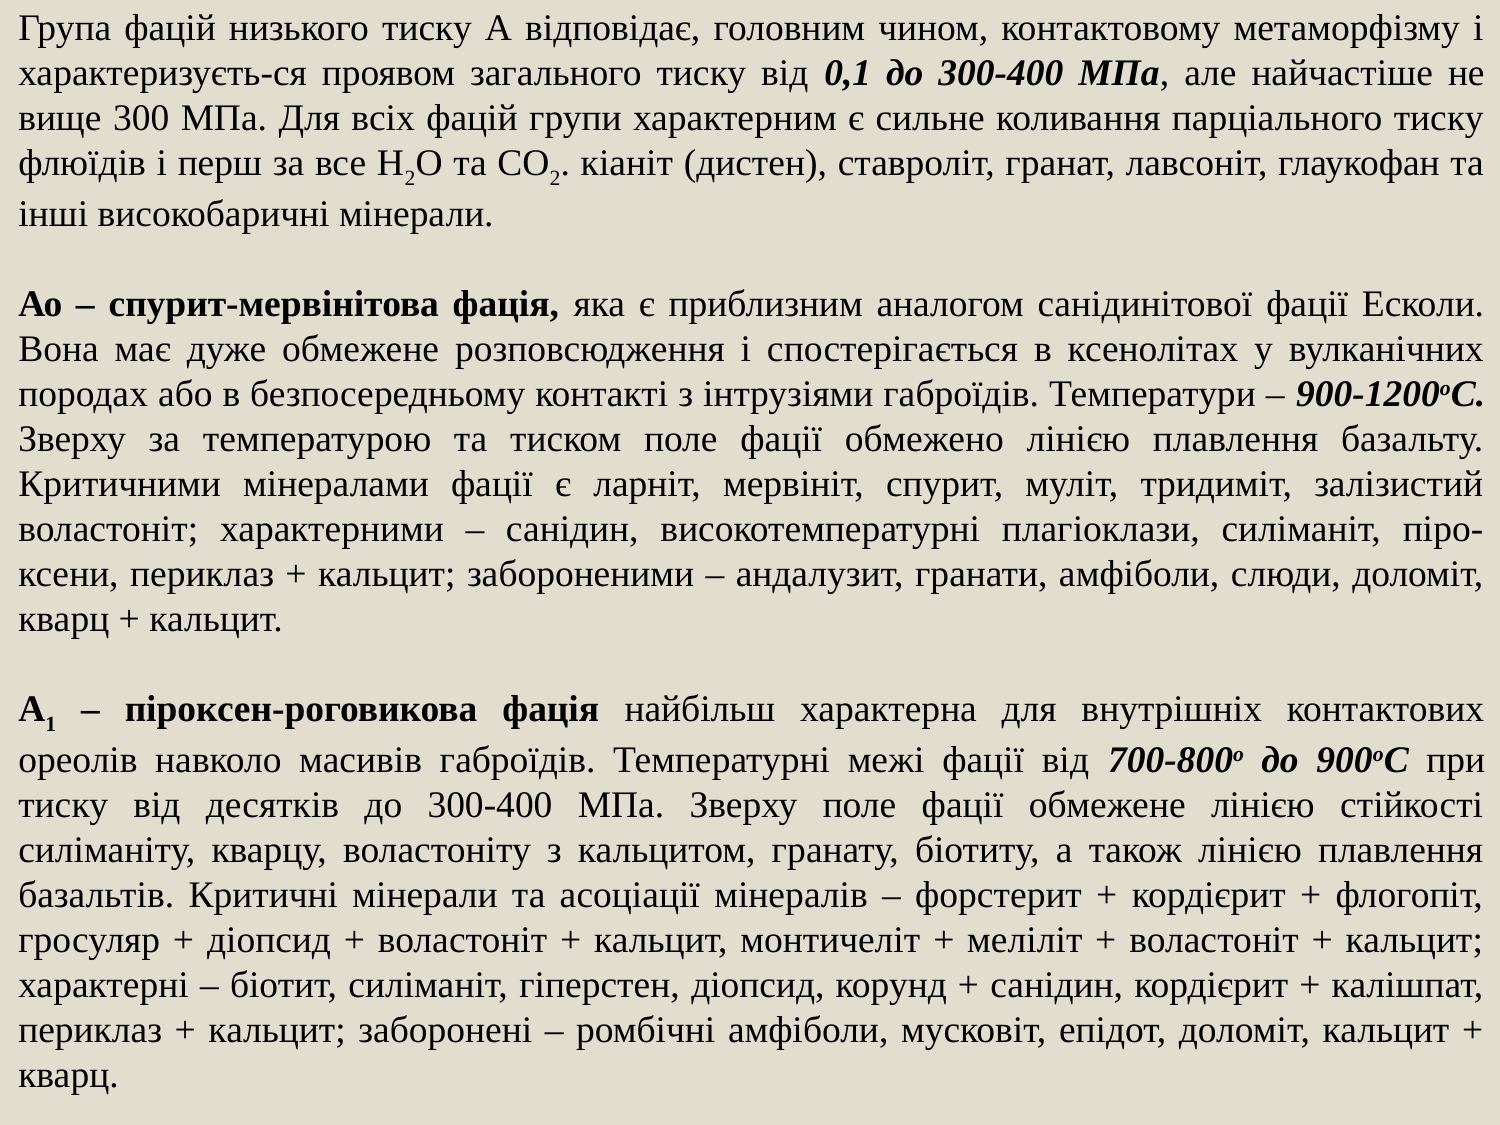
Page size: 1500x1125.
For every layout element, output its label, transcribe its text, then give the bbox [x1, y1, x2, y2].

text_box Група фацій низького тиску А відповідає, головним чином, контактовому метаморфізму і характеризуєть-ся проявом загального тиску від 0,1 до 300-400 МПа, але найчастіше не вище 300 МПа. Для всіх фацій групи характерним є сильне коливання парціального тиску флюїдів і перш за все H2O та CO2. кіаніт (дистен), ставроліт, гранат, лавсоніт, глаукофан та інші високобаричні мінерали. Ао – спурит-мервінітова фація, яка є приблизним аналогом санідинітової фації Есколи. Вона має дуже обмежене розповсюдження і спостерігається в ксенолітах у вулканічних породах або в безпосередньому контакті з інтрузіями габроїдів. Температури – 900-1200оС. Зверху за температурою та тиском поле фації обмежено лінією плавлення базальту. Критичними мінералами фації є ларніт, мервініт, спурит, муліт, тридиміт, залізистий воластоніт; характерними – санідин, високотемпературні плагіоклази, силіманіт, піро-ксени, периклаз + кальцит; забороненими – андалузит, гранати, амфіболи, слюди, доломіт, кварц + кальцит. А1 – піроксен-роговикова фація найбільш характерна для внутрішніх контактових ореолів навколо масивів габроїдів. Температурні межі фації від 700-800о до 900оС при тиску від десятків до 300-400 МПа. Зверху поле фації обмежене лінією стійкості силіманіту, кварцу, воластоніту з кальцитом, гранату, біотиту, а також лінією плавлення базальтів. Критичні мінерали та асоціації мінералів – форстерит + кордієрит + флогопіт, гросуляр + діопсид + воластоніт + кальцит, монтичеліт + меліліт + воластоніт + кальцит; характерні – біотит, силіманіт, гіперстен, діопсид, корунд + санідин, кордієрит + калішпат, периклаз + кальцит; заборонені – ромбічні амфіболи, мусковіт, епідот, доломіт, кальцит + кварц. [3, 0, 1500, 1103]
